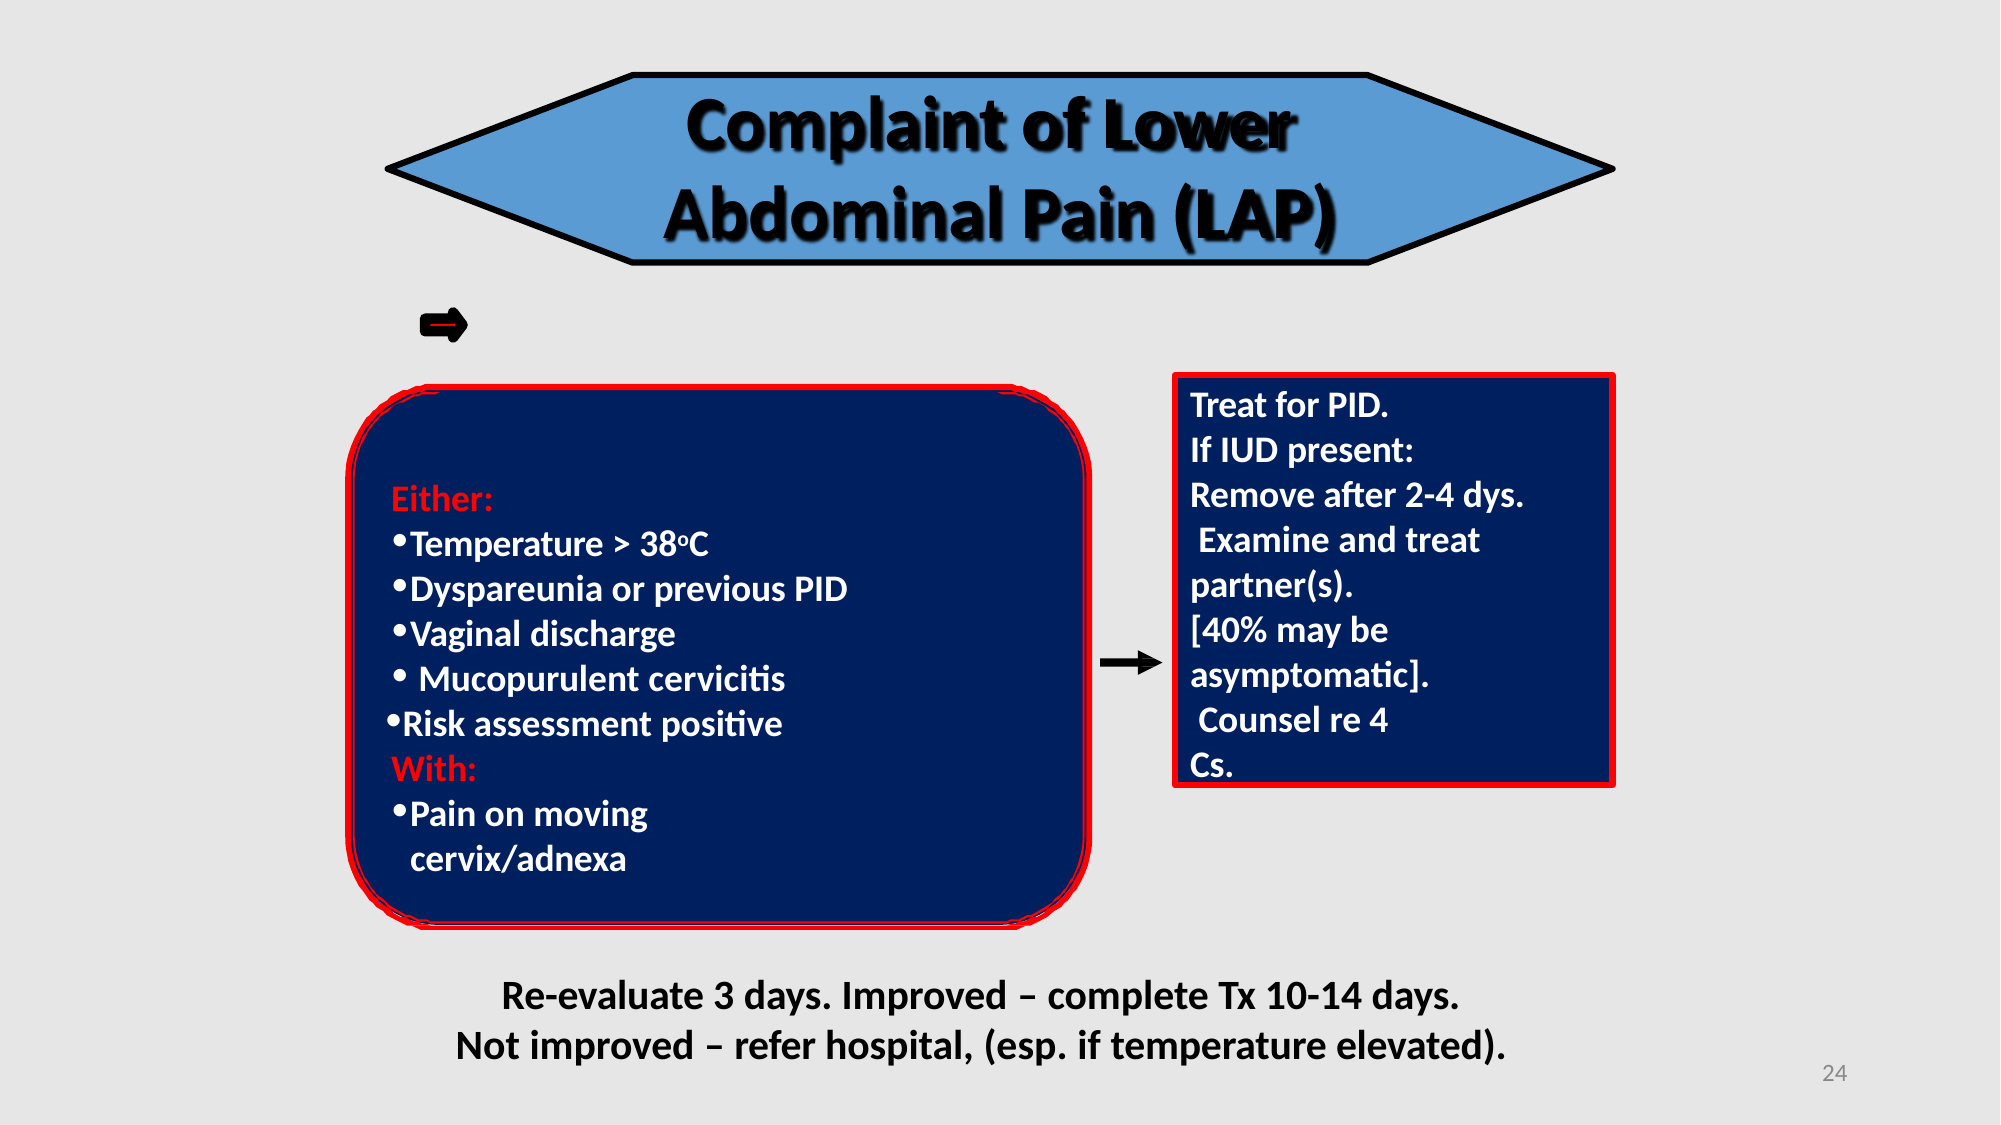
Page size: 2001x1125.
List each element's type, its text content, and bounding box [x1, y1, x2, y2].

text_box [355, 391, 1082, 921]
title Complaint of Lower Abdominal Pain (LAP) [661, 71, 1339, 262]
text_box [425, 332, 453, 338]
text_box [454, 312, 463, 324]
text_box [454, 326, 463, 338]
text_box [616, 144, 1389, 311]
text_box Either: Temperature > 38oC Dyspareunia or previous PID Vaginal discharge Mucopurulent cervicitis Risk assessment positive With: Pain on moving cervix/adnexa [384, 471, 884, 879]
text_box [425, 312, 453, 318]
text_box Treat for PID. If IUD present: Remove after 2-4 dys. Examine and treat partner(s). [40% may be asymptomatic]. Counsel re 4 Cs. [1175, 375, 1613, 786]
text_box [387, 75, 639, 257]
text_box [425, 312, 463, 338]
text_box [1100, 650, 1163, 675]
text_box [345, 383, 1093, 930]
text_box [1366, 75, 1613, 255]
slide_number 24 [1817, 1060, 1852, 1125]
text_box Re-evaluate 3 days. Improved – complete Tx 10-14 days. Not improved – refer hospital, (esp. if temperature elevated). [450, 965, 1513, 1068]
text_box [639, 54, 1366, 144]
